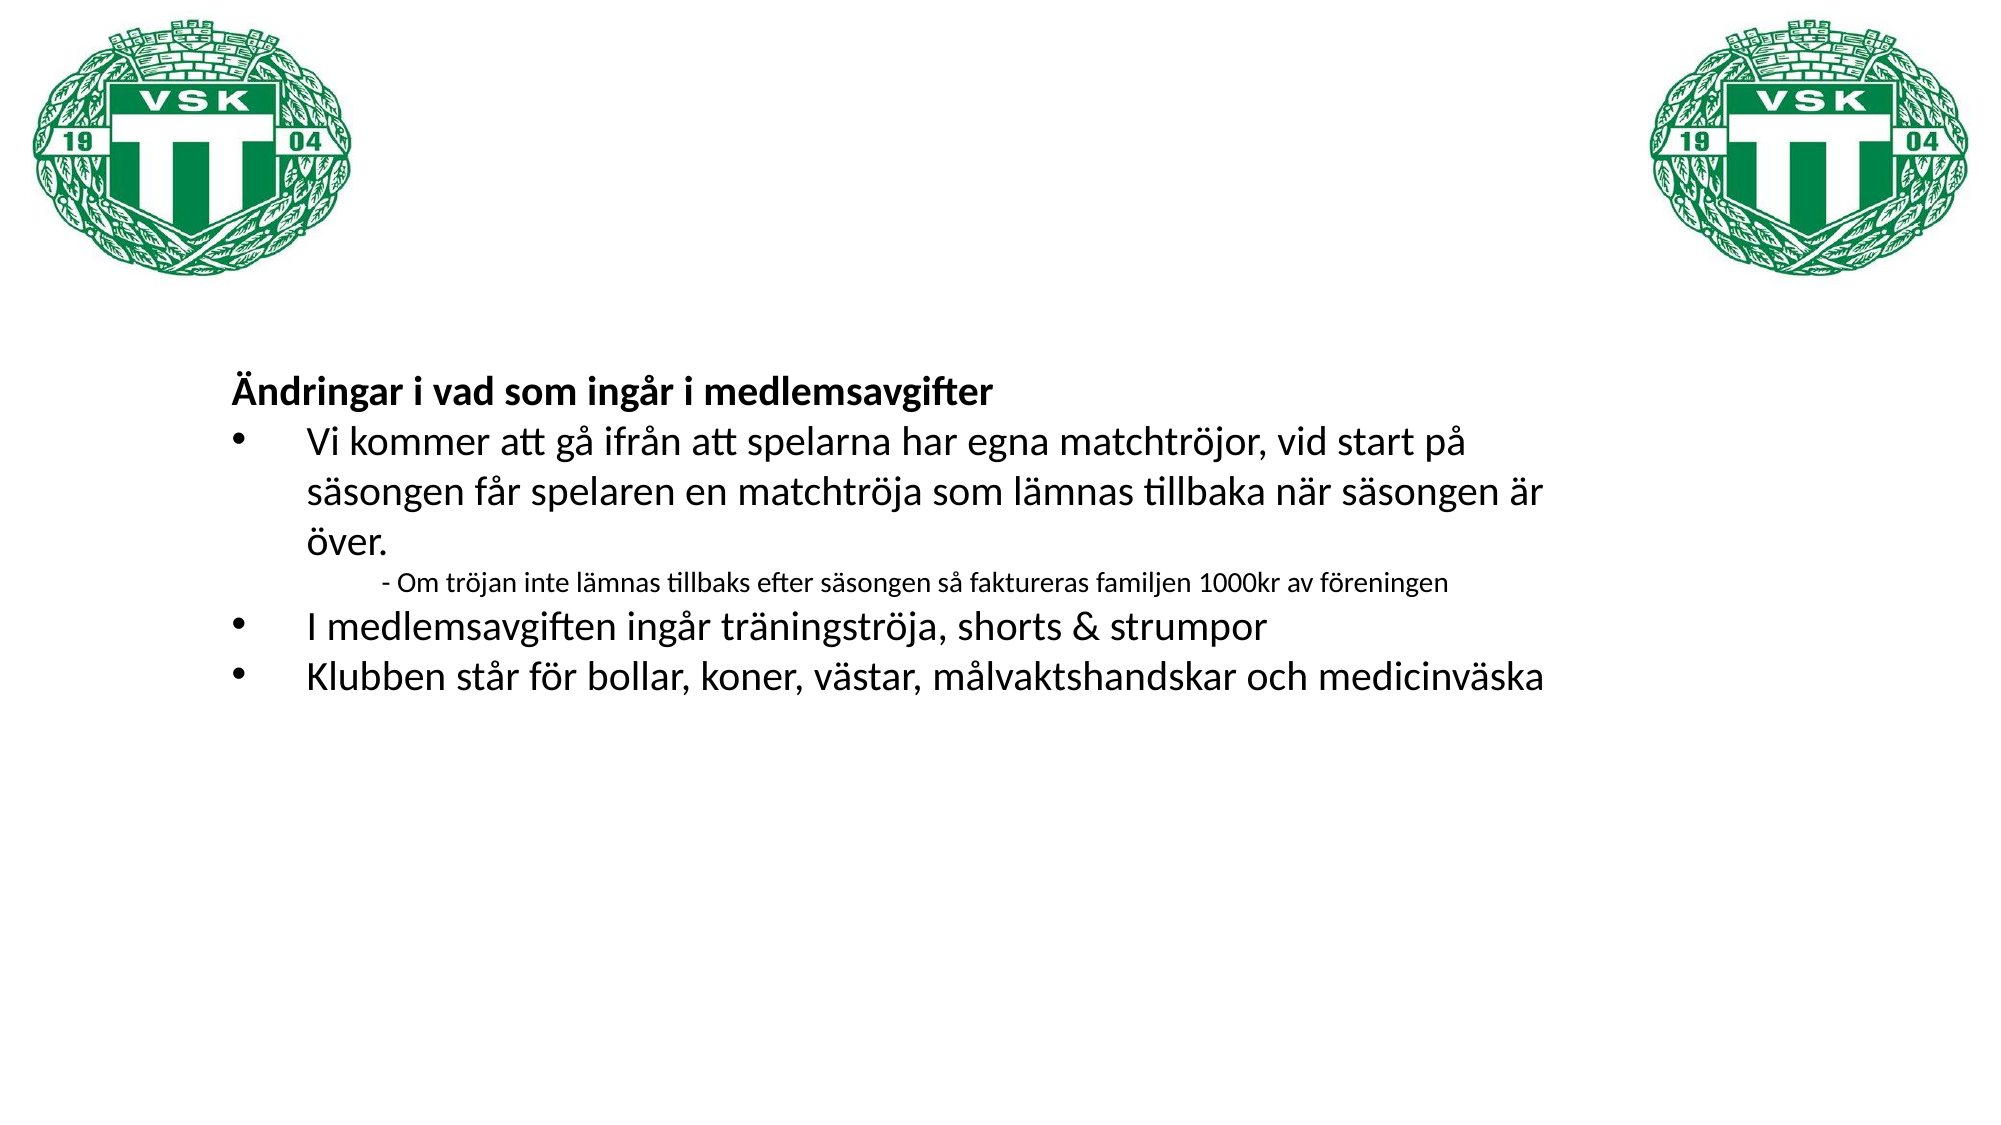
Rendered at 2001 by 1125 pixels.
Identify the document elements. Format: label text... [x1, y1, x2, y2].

picture [0, 0, 384, 296]
picture [1616, 0, 2000, 296]
text_box Ändringar i vad som ingår i medlemsavgifter Vi kommer att gå ifrån att spelarna har egna matchtröjor, vid start på säsongen får spelaren en matchtröja som lämnas tillbaka när säsongen är över. - Om tröjan inte lämnas tillbaks efter säsongen så faktureras familjen 1000kr av föreningen I medlemsavgiften ingår träningströja, shorts & strumpor Klubben står för bollar, koner, västar, målvaktshandskar och medicinväska [216, 356, 1618, 792]
